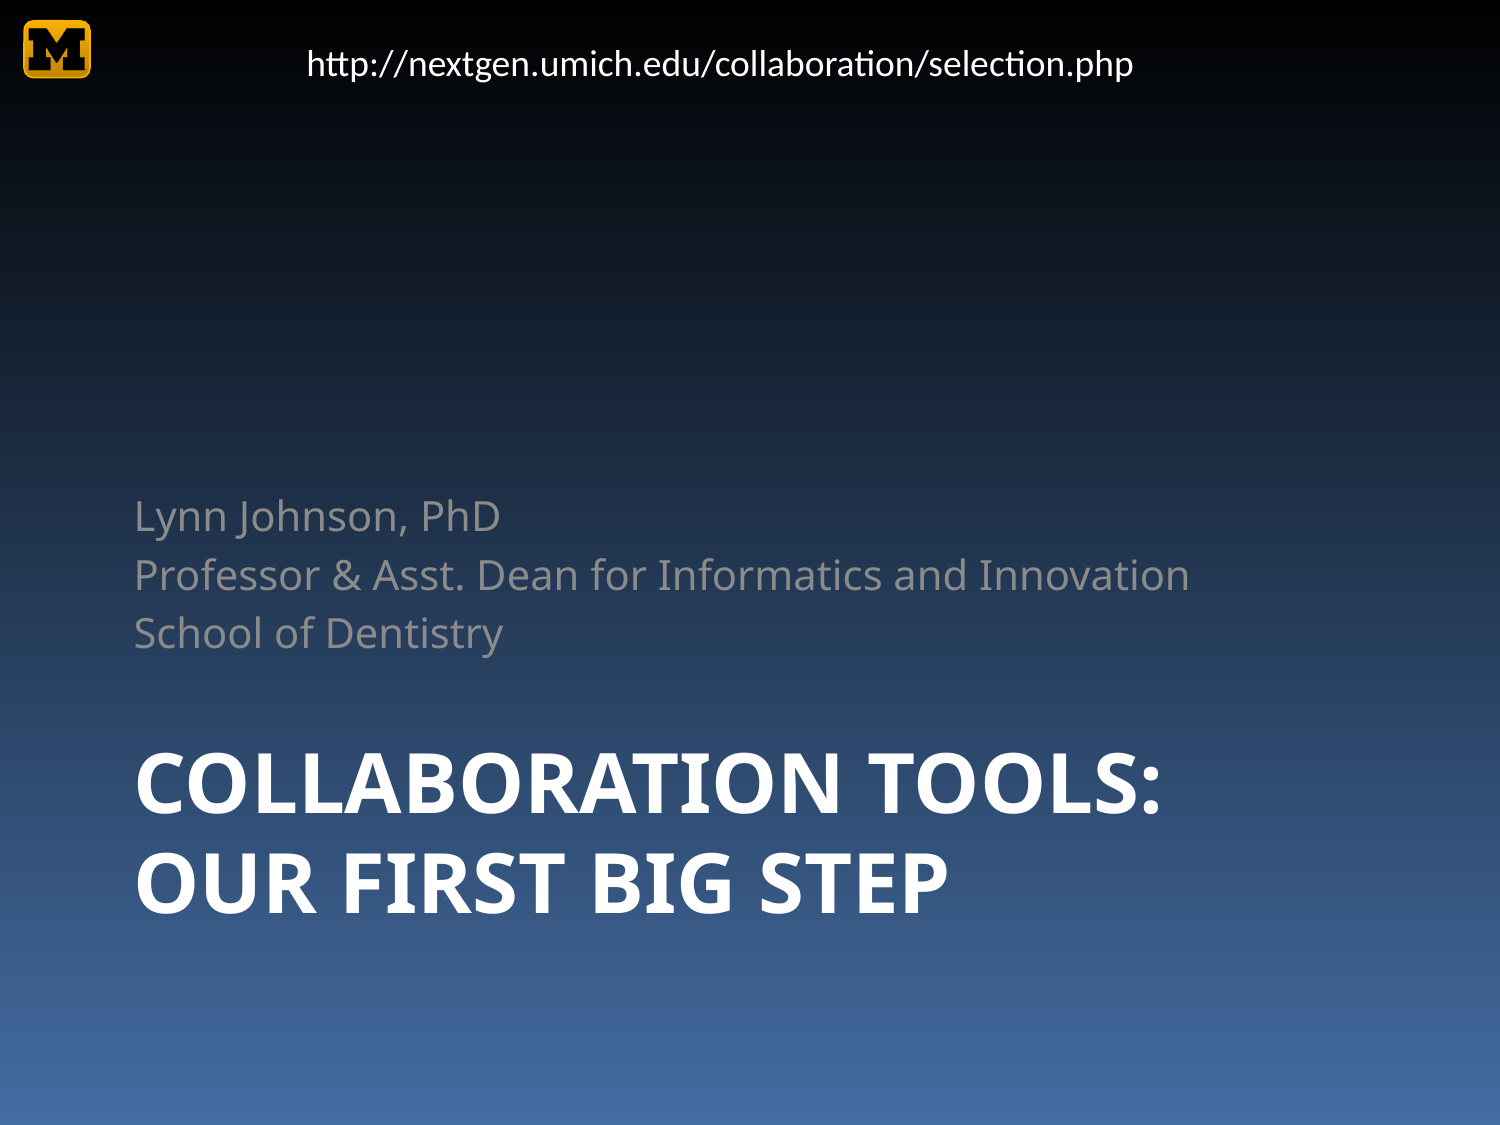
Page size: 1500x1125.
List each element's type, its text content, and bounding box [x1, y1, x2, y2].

title Collaboration Tools: Our first big step [118, 724, 1394, 947]
list Lynn Johnson, PhD Professor & Asst. Dean for Informatics and Innovation School of Dentistry [118, 476, 1394, 724]
text_box http://nextgen.umich.edu/collaboration/selection.php [291, 31, 1150, 91]
